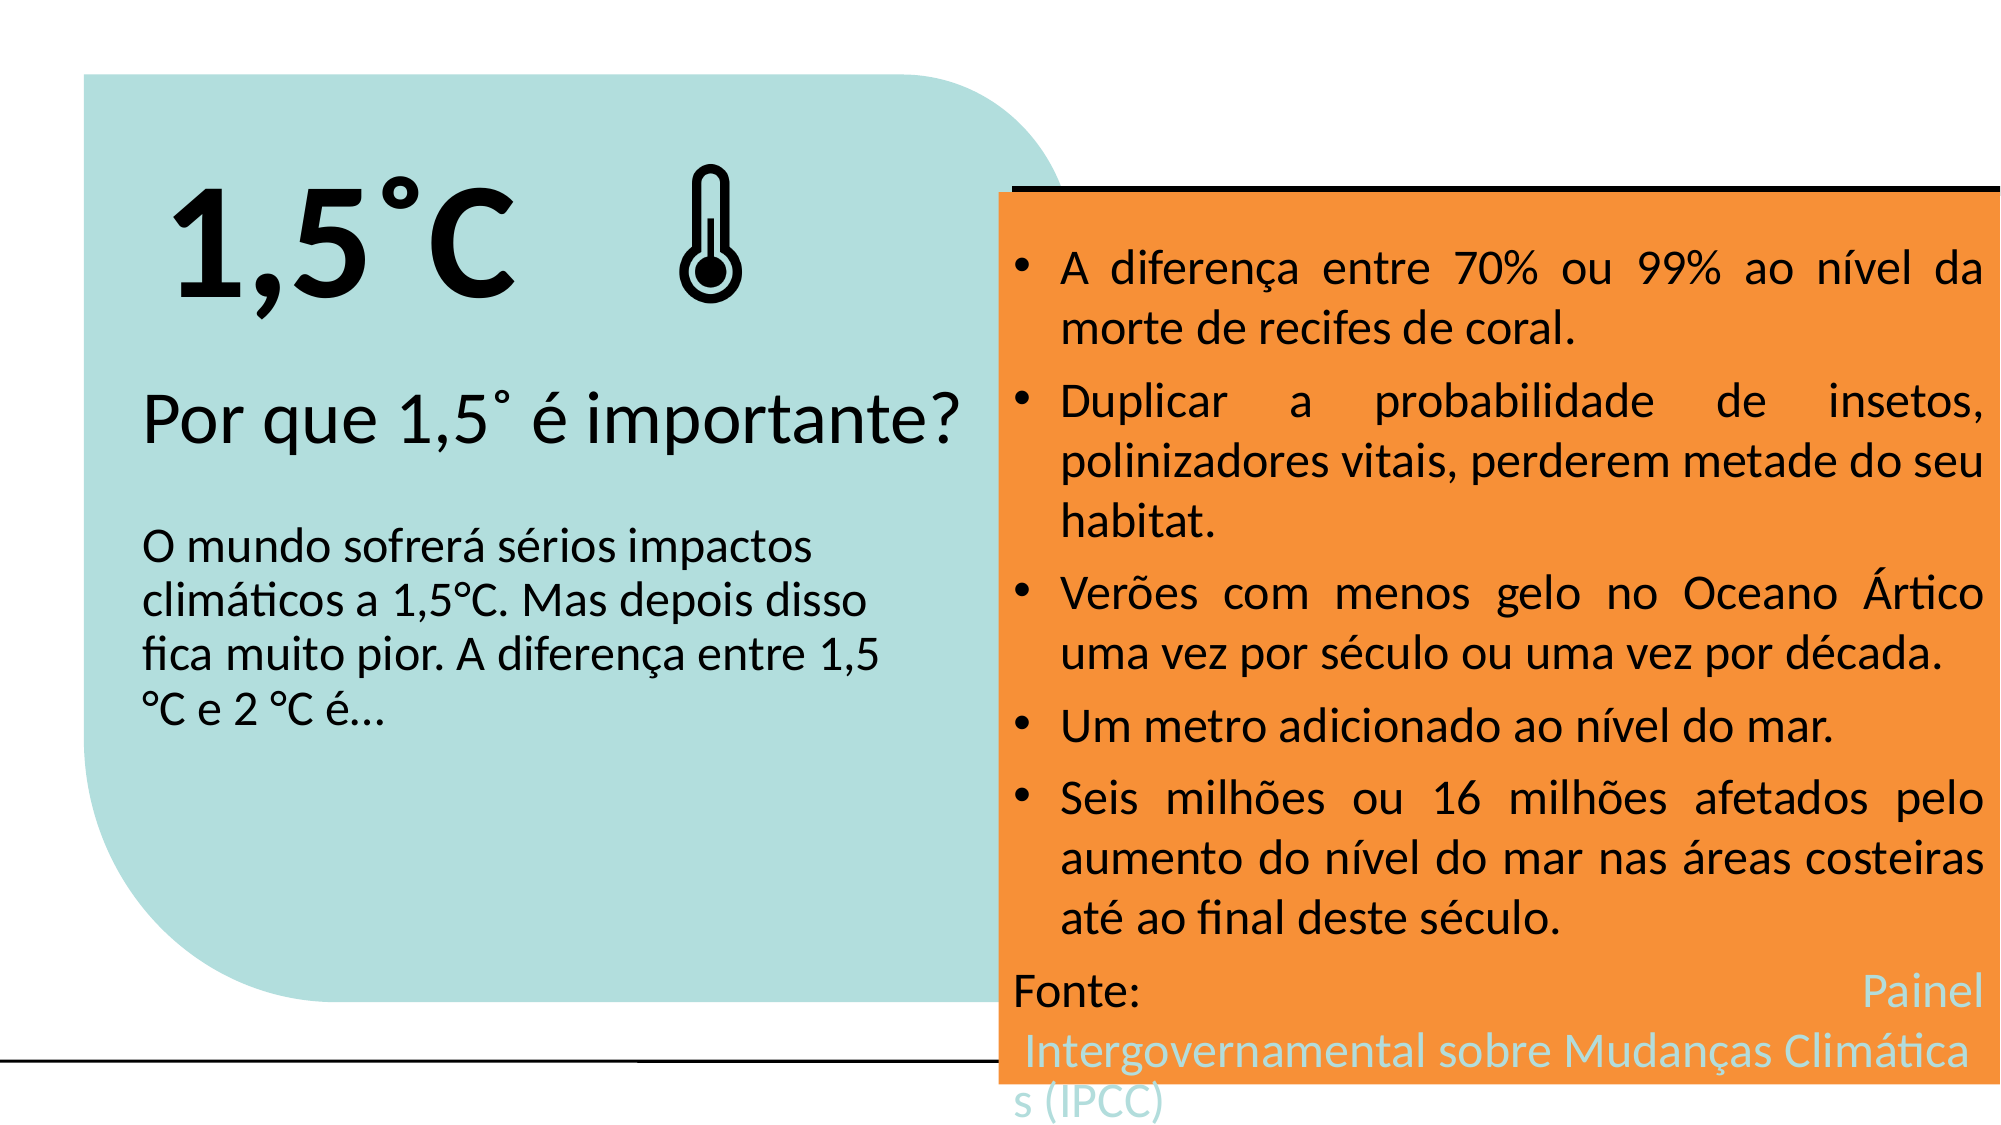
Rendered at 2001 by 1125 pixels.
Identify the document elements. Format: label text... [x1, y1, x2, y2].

list 1,5˚C [147, 146, 714, 309]
picture [635, 158, 786, 309]
text_box A diferença entre 70% ou 99% ao nível da morte de recifes de coral. Duplicar a probabilidade de insetos, polinizadores vitais, perderem metade do seu habitat. Verões com menos gelo no Oceano Ártico uma vez por século ou uma vez por década. Um metro adicionado ao nível do mar. Seis milhões ou 16 milhões afetados pelo aumento do nível do mar nas áreas costeiras até ao final deste século. Fonte: Painel Intergovernamental sobre Mudanças Climáticas (IPCC) [998, 192, 2000, 1085]
text_box Por que 1,5˚ é importante? [127, 361, 998, 556]
list O mundo sofrerá sérios impactos climáticos a 1,5°C. Mas depois disso fica muito pior. A diferença entre 1,5 °C e 2 °C é… [127, 556, 927, 1009]
